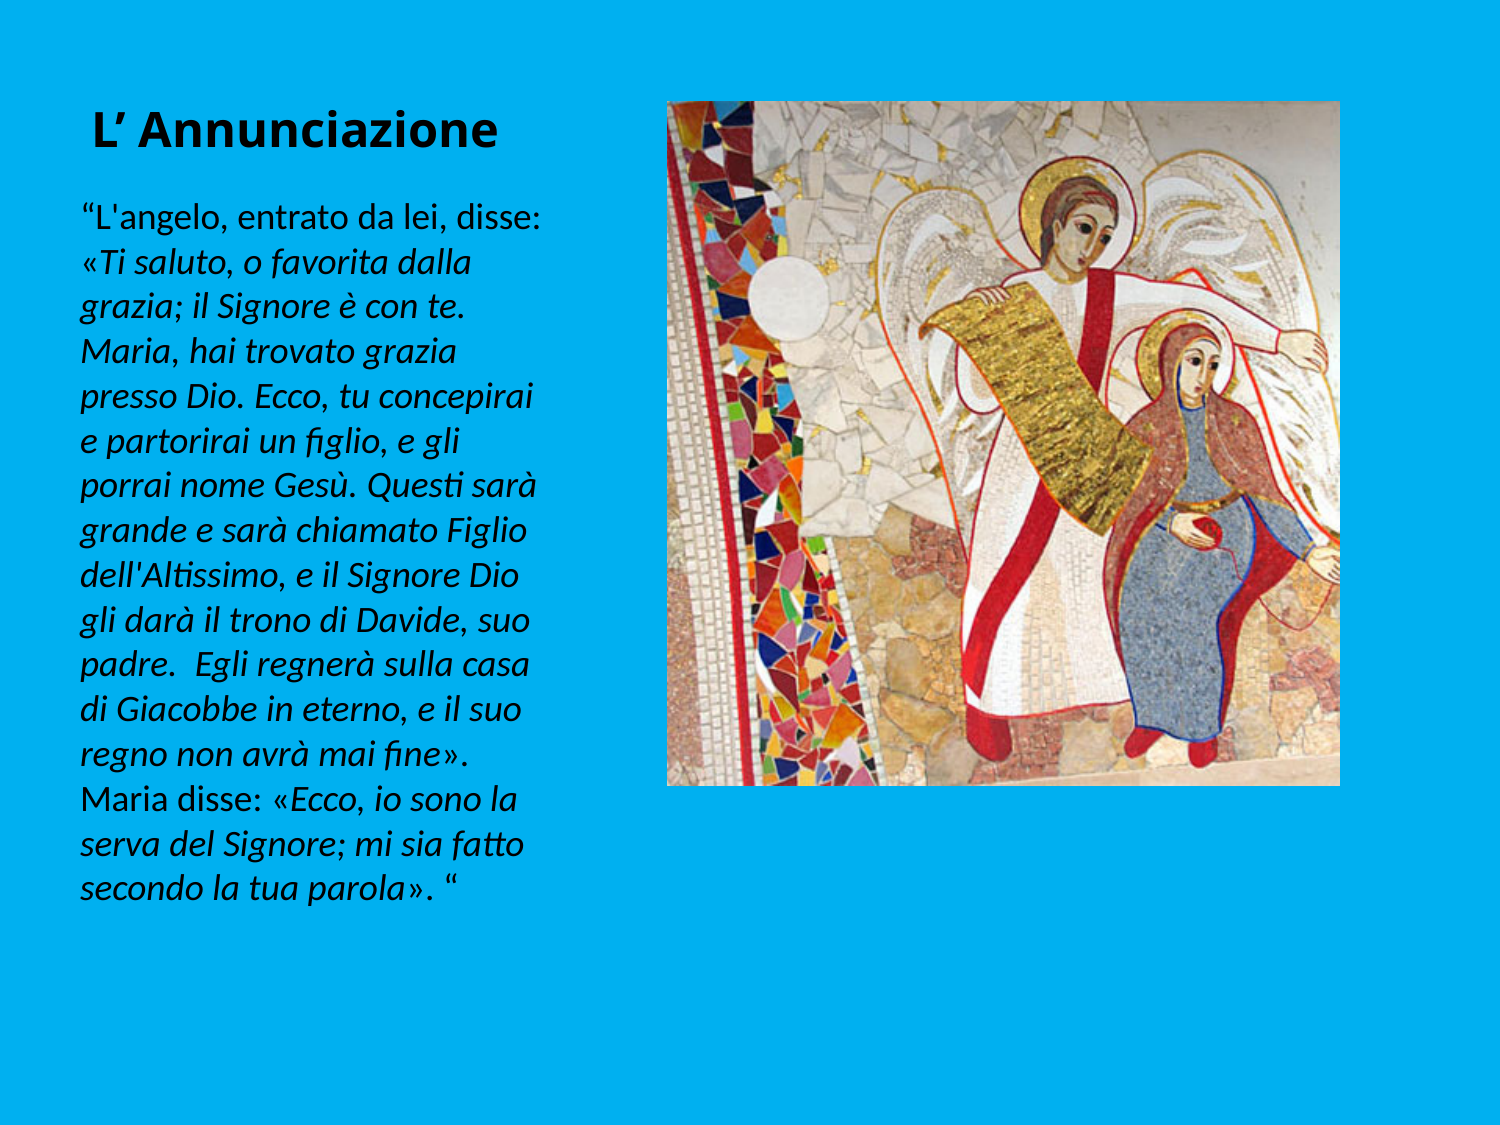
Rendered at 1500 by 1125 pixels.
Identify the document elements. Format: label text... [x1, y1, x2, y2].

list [667, 101, 1340, 787]
list “L'angelo, entrato da lei, disse: «Ti saluto, o favorita dalla grazia; il Signore è con te. Maria, hai trovato grazia presso Dio. Ecco, tu concepirai e partorirai un figlio, e gli porrai nome Gesù. Questi sarà grande e sarà chiamato Figlio dell'Altissimo, e il Signore Dio gli darà il trono di Davide, suo padre. Egli regnerà sulla casa di Giacobbe in eterno, e il suo regno non avrà mai fine». Maria disse: «Ecco, io sono la serva del Signore; mi sia fatto secondo la tua parola». “ [64, 184, 559, 954]
title L’ Annunciazione [76, 54, 571, 165]
